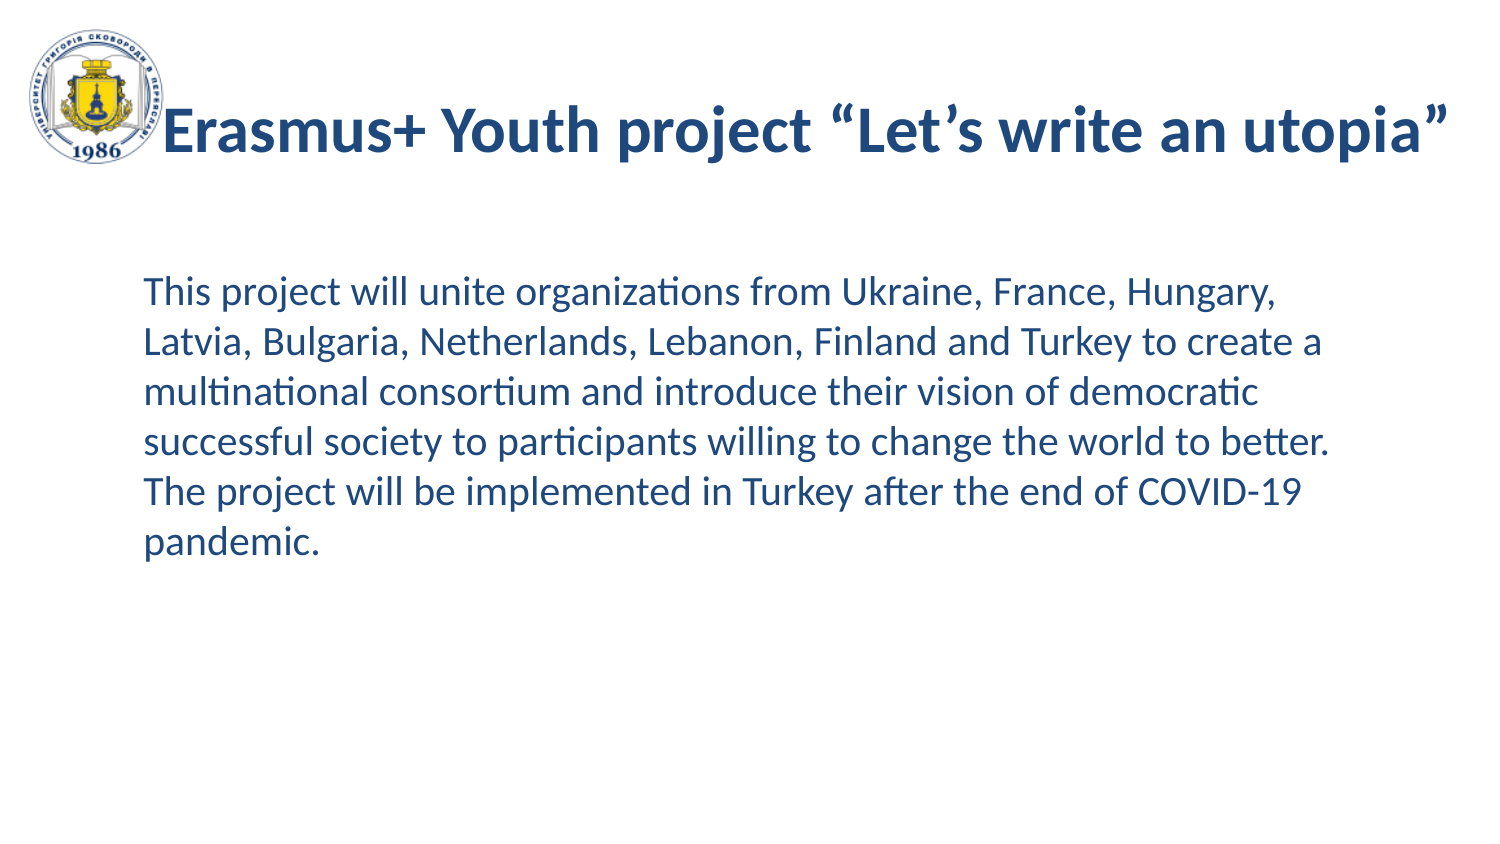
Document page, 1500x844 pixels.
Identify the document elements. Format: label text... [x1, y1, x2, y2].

title Erasmus+ Youth project “Let’s write an utopia” [118, 55, 1496, 197]
picture [29, 29, 172, 165]
list This project will unite organizations from Ukraine, France, Hungary, Latvia, Bulgaria, Netherlands, Lebanon, Finland and Turkey to create a multinational consortium and introduce their vision of democratic successful society to participants willing to change the world to better. The project will be implemented in Turkey after the end of COVID-19 pandemic. [128, 256, 1405, 588]
